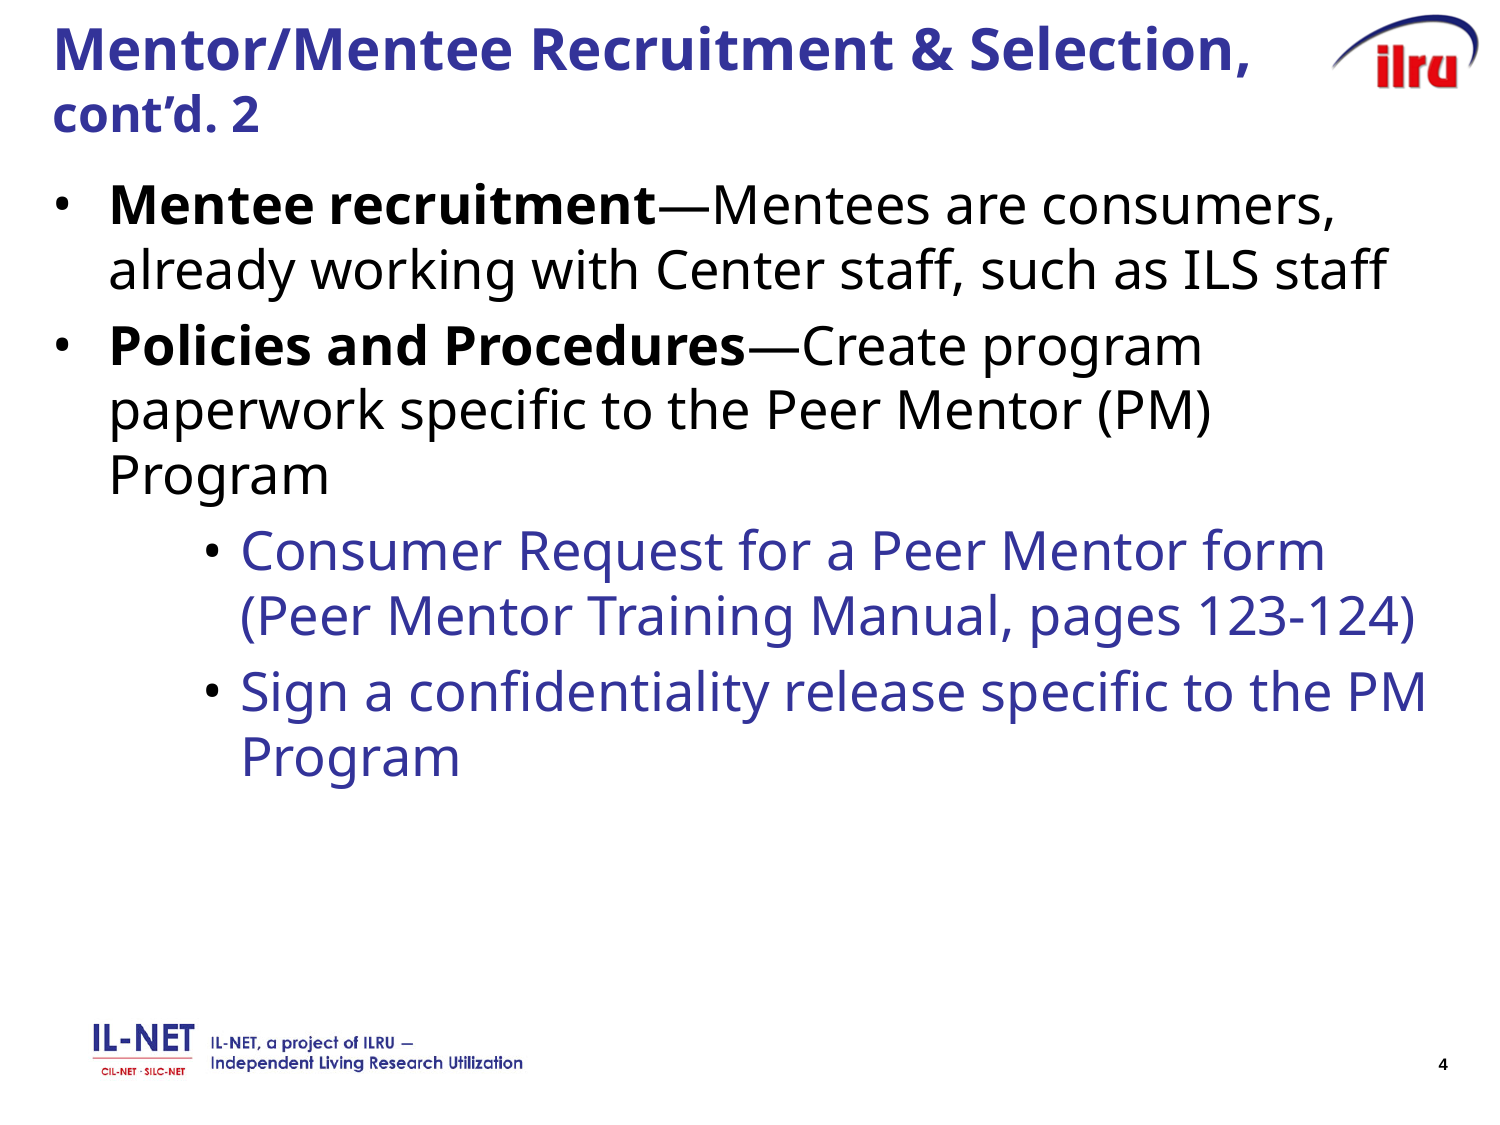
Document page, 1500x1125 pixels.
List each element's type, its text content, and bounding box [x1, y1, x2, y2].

title Mentor/Mentee Recruitment & Selection, cont’d. 2 [37, 12, 1300, 143]
list Mentee recruitment—Mentees are consumers, already working with Center staff, such as ILS staff Policies and Procedures—Create program paperwork specific to the Peer Mentor (PM) Program Consumer Request for a Peer Mentor form (Peer Mentor Training Manual, pages 123-124) Sign a confidentiality release specific to the PM Program [37, 162, 1463, 1000]
picture [1330, 12, 1494, 90]
picture [75, 1005, 540, 1092]
